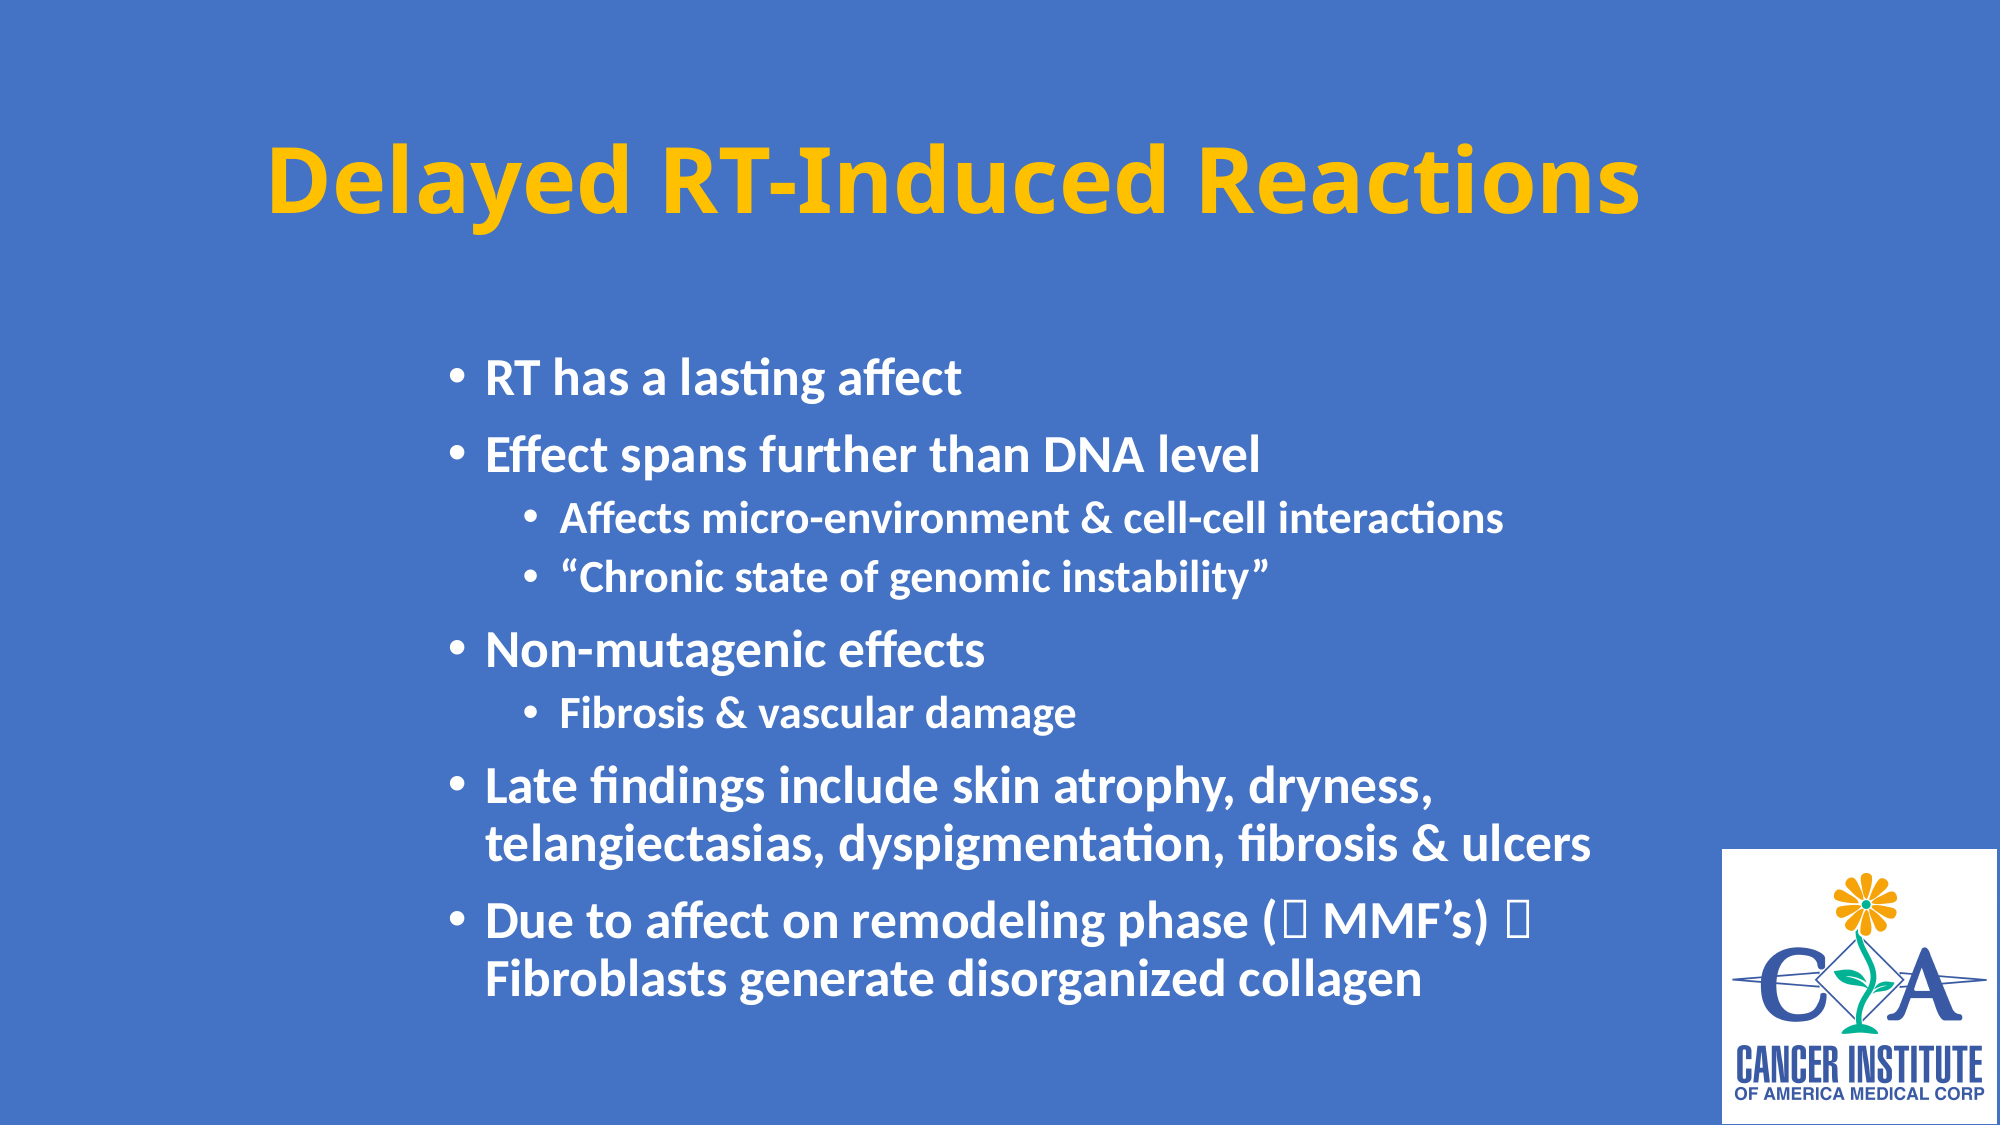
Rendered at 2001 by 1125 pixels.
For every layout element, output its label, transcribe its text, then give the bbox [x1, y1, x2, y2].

title Delayed RT-Induced Reactions [249, 109, 1713, 260]
list RT has a lasting affect Effect spans further than DNA level Affects micro-environment & cell-cell interactions “Chronic state of genomic instability” Non-mutagenic effects Fibrosis & vascular damage Late findings include skin atrophy, dryness, telangiectasias, dyspigmentation, fibrosis & ulcers Due to affect on remodeling phase ( MMF’s)  Fibroblasts generate disorganized collagen [432, 342, 1682, 1028]
picture [1722, 849, 1997, 1124]
